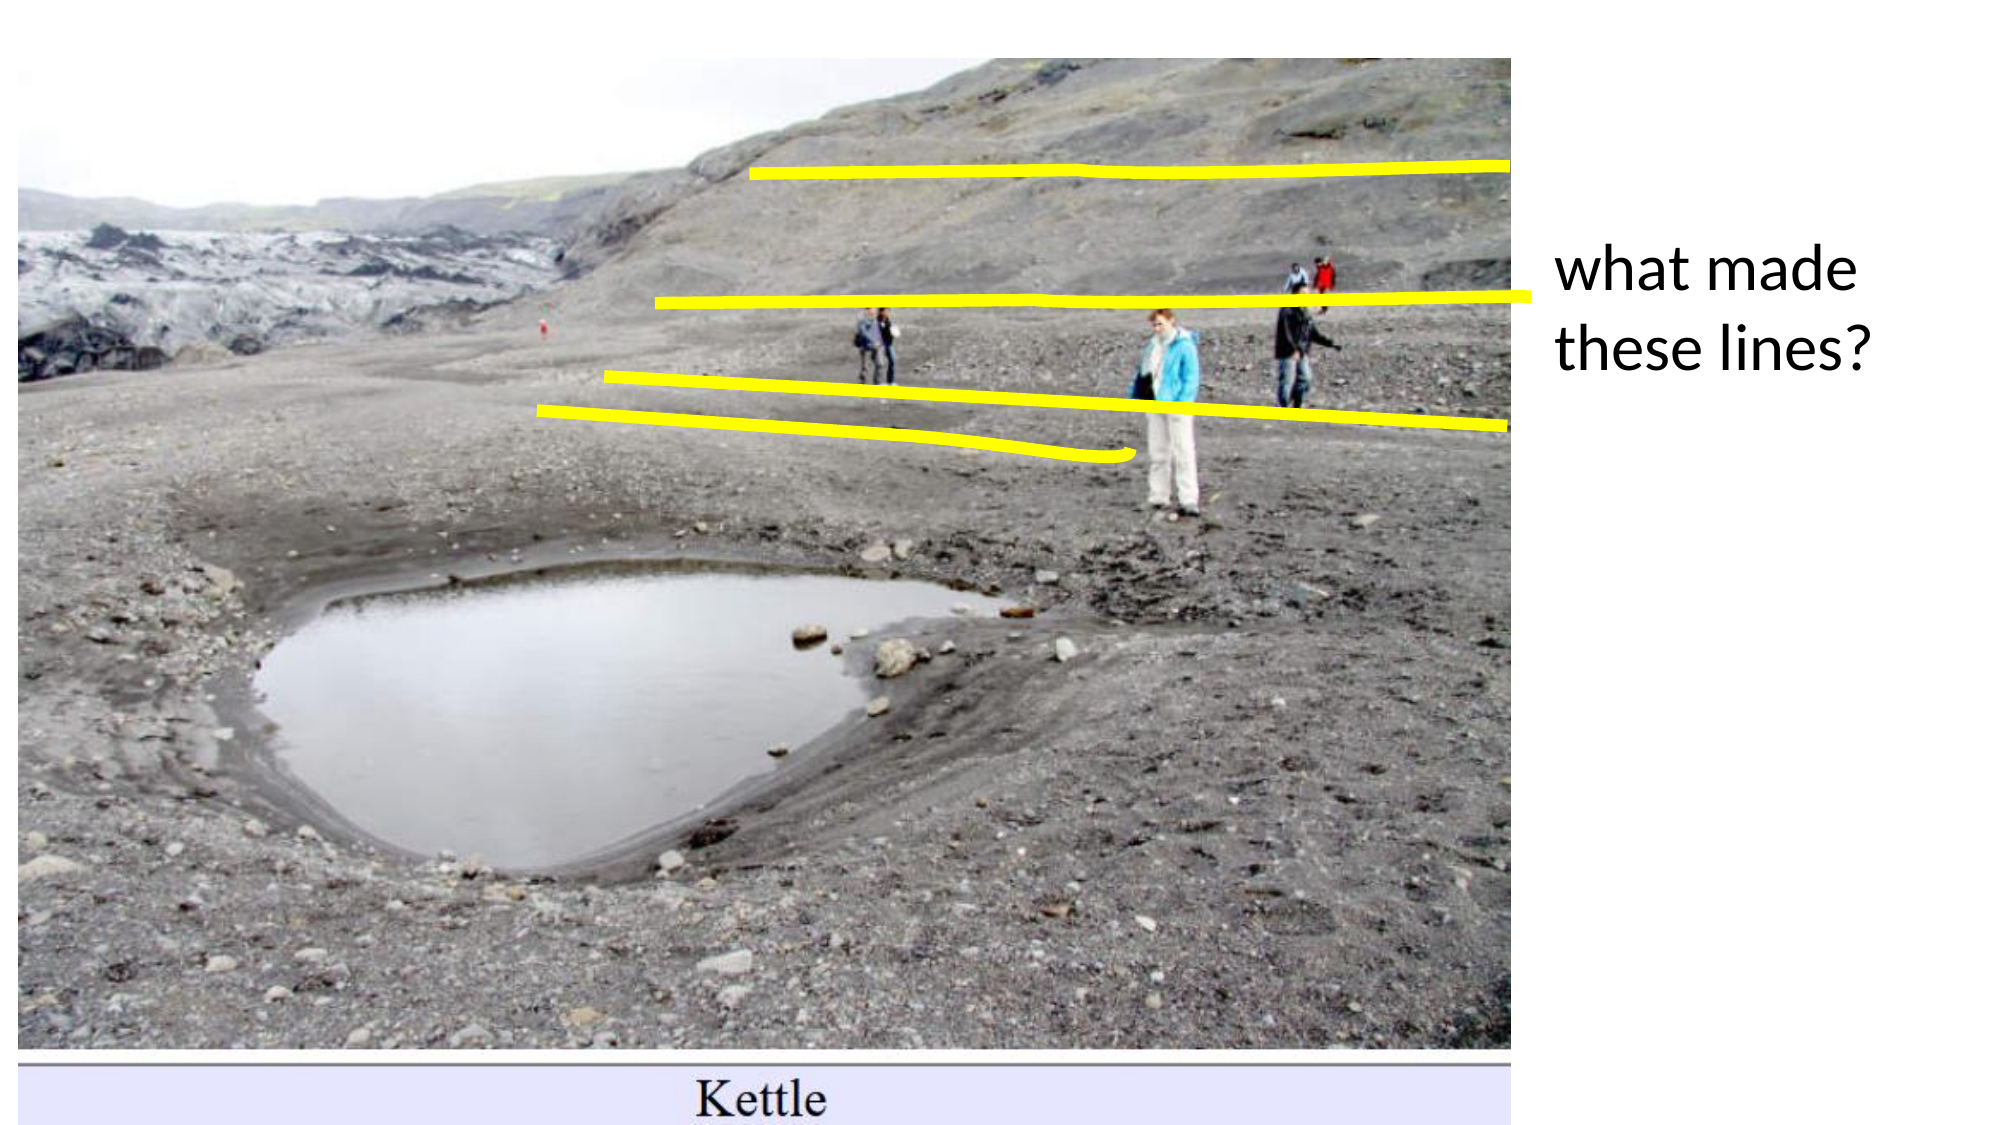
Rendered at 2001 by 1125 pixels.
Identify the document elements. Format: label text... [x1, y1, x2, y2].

text_box what made these lines? [1539, 216, 1890, 392]
picture [18, 58, 1511, 1125]
